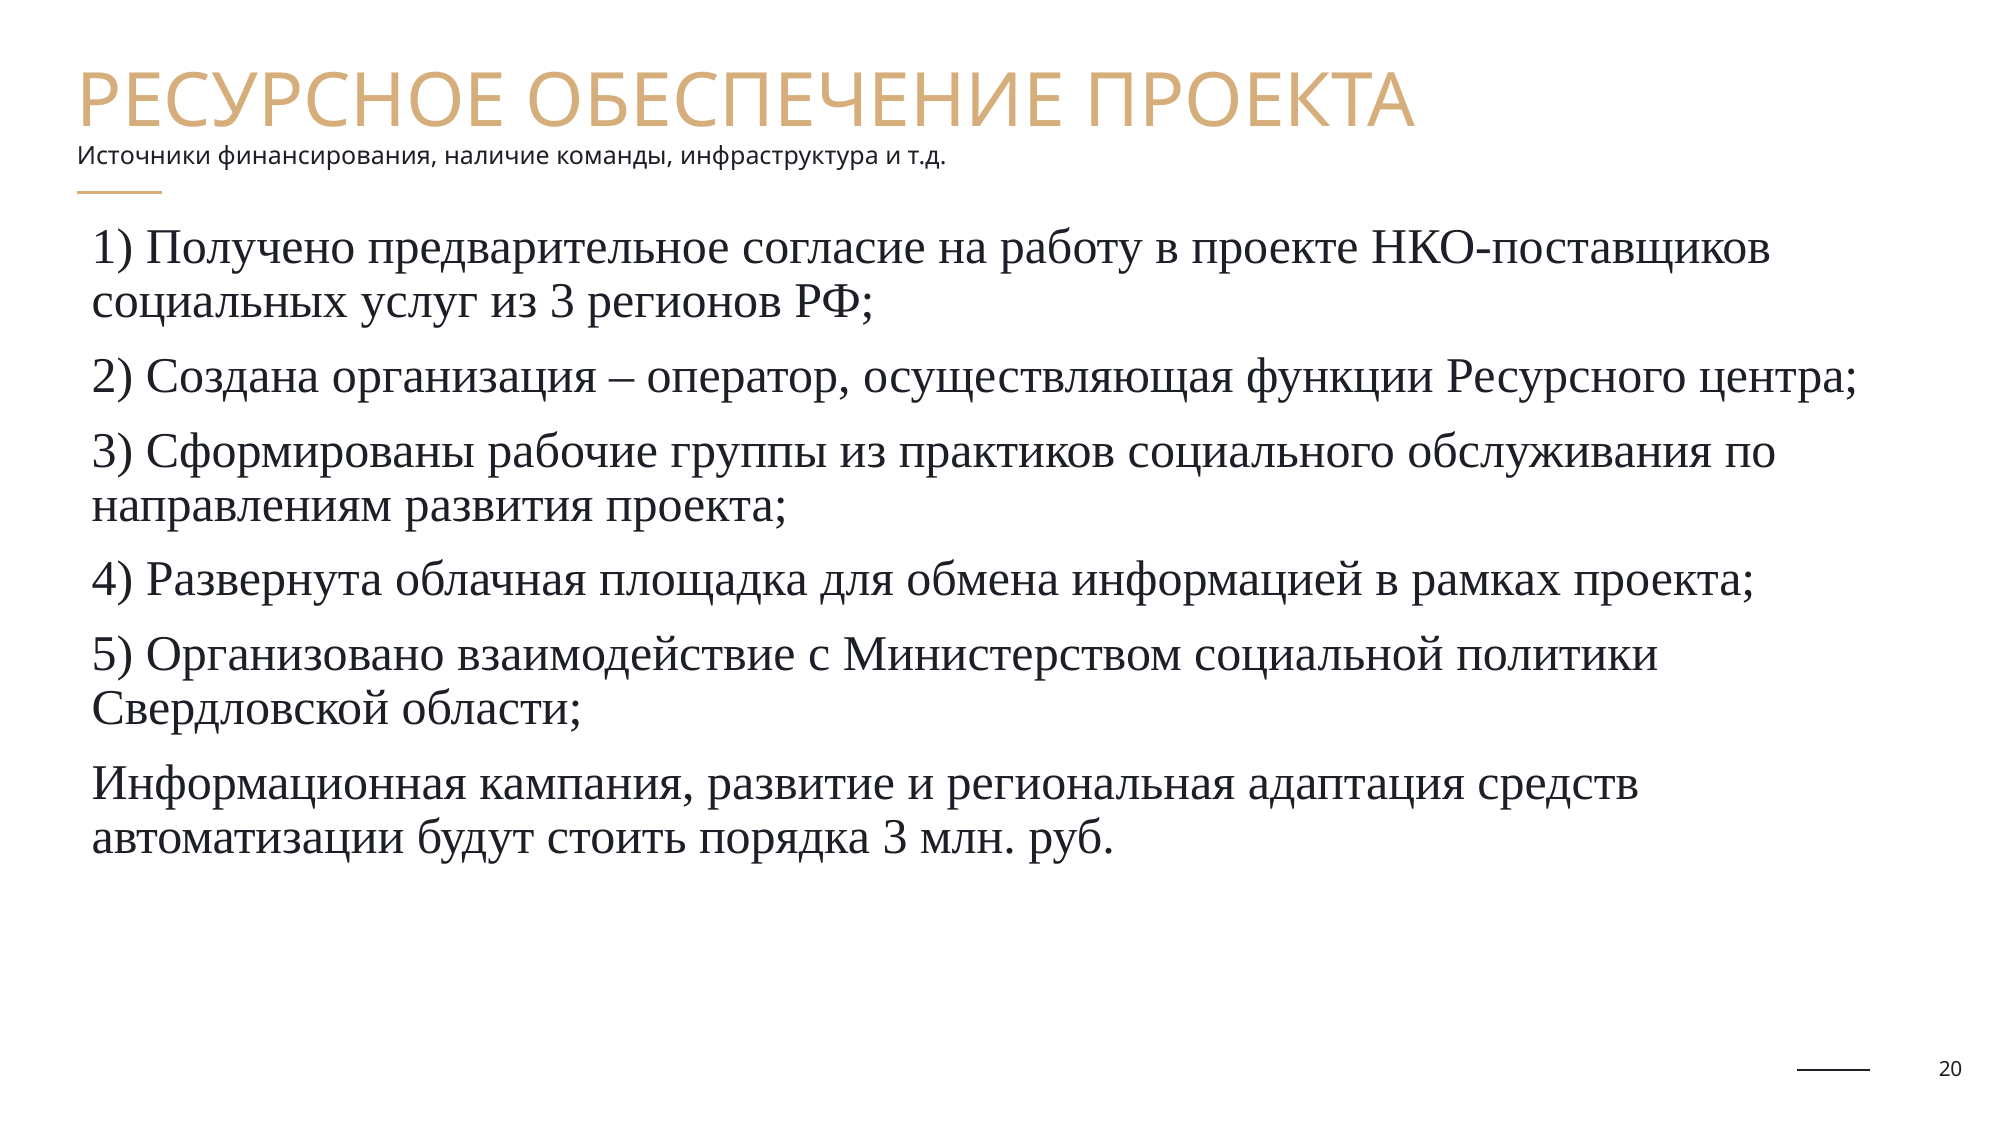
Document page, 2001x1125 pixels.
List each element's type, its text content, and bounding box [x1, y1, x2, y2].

title Источники финансирования, наличие команды, инфраструктура и т.д. [76, 144, 1923, 171]
list Ресурсное обеспечение проекта [76, 61, 1923, 144]
list 1) Получено предварительное согласие на работу в проекте НКО-поставщиков социальных услуг из 3 регионов РФ; 2) Создана организация – оператор, осуществляющая функции Ресурсного центра; 3) Сформированы рабочие группы из практиков социального обслуживания по направлениям развития проекта; 4) Развернута облачная площадка для обмена информацией в рамках проекта; 5) Организовано взаимодействие с Министерством социальной политики Свердловской области; Информационная кампания, развитие и региональная адаптация средств автоматизации будут стоить порядка 3 млн. руб. [76, 212, 1923, 1094]
